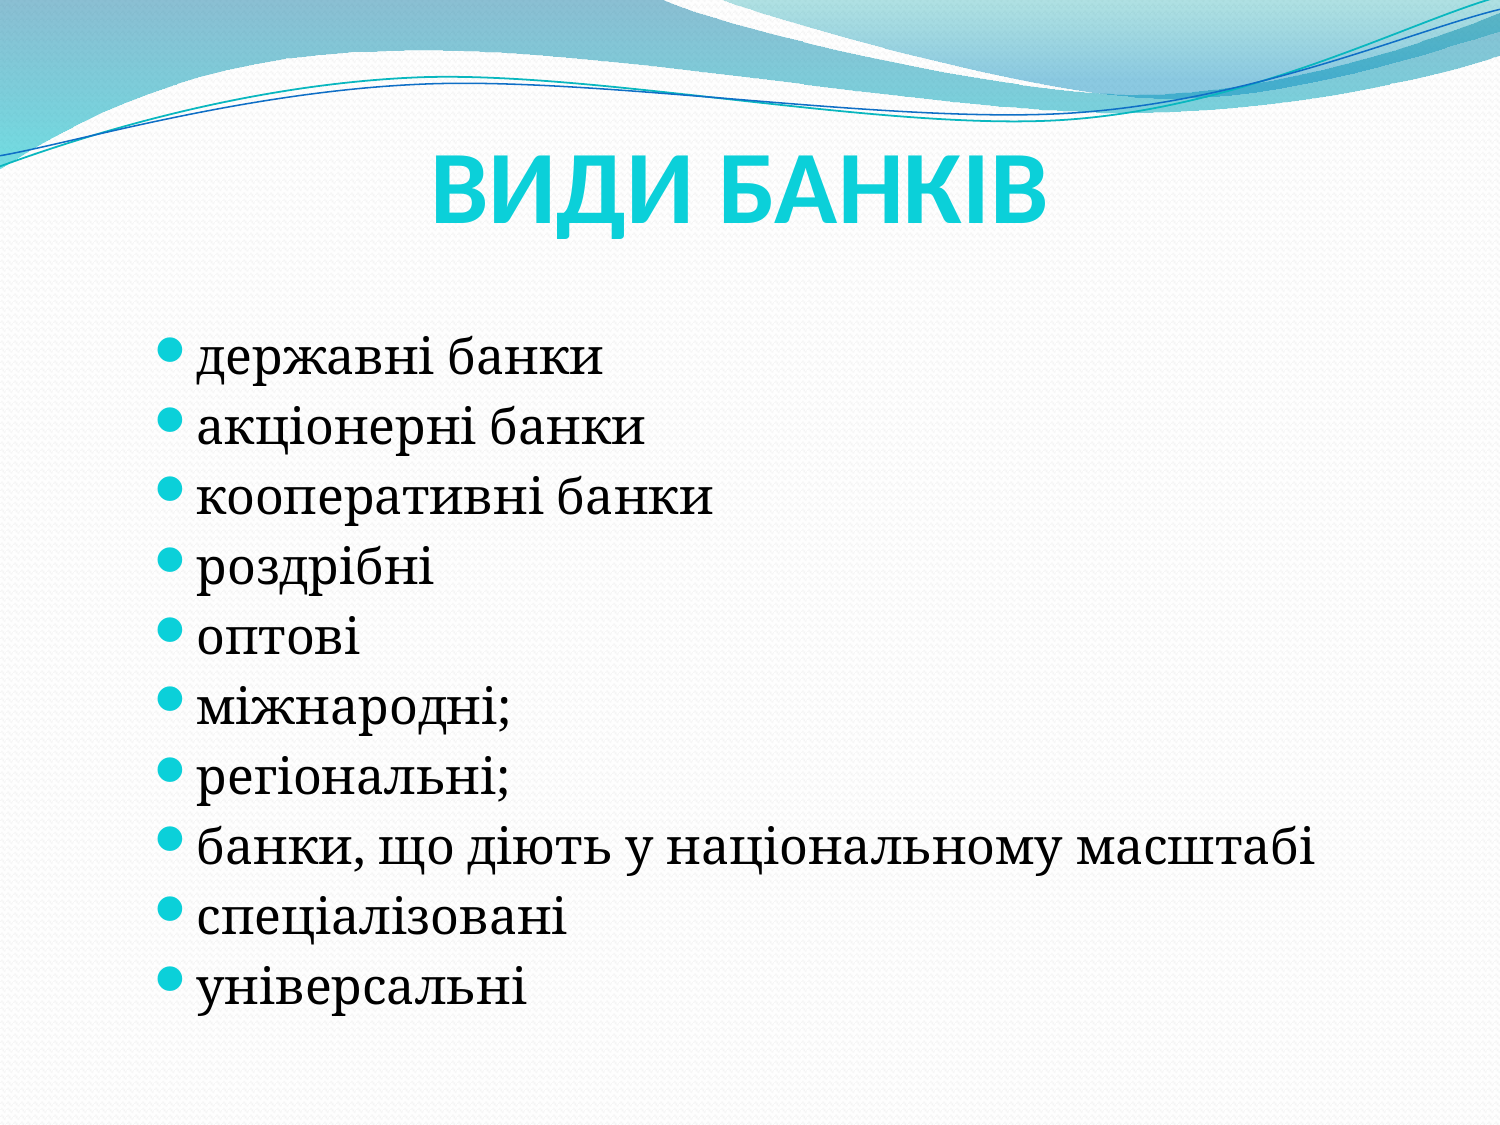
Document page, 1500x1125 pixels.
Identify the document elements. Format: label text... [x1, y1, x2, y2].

list державні банки акціонерні банки кооперативні банки роздрібні оптові міжнародні; регіональні; банки, що діють у національному масштабі спеціалізовані універсальні [75, 317, 1425, 1038]
title ВИДИ БАНКІВ [64, 101, 1415, 244]
